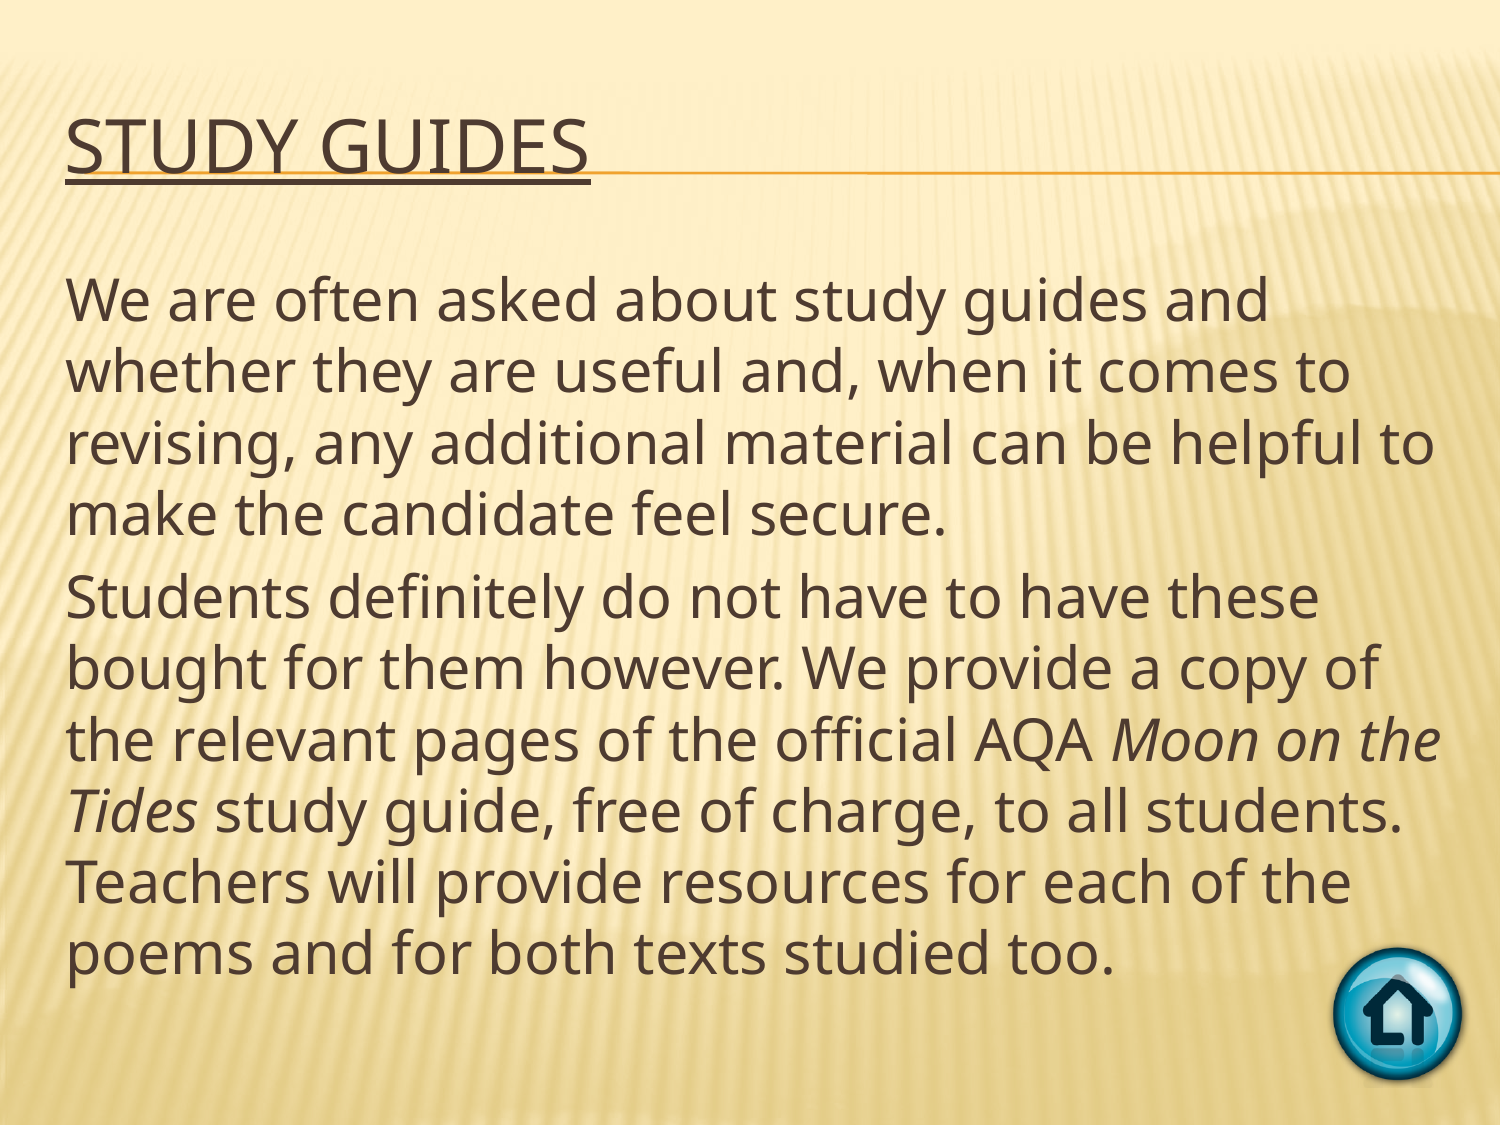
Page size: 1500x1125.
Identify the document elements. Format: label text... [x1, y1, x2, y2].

picture [1322, 940, 1472, 1089]
title Study Guides [50, 75, 1475, 213]
list We are often asked about study guides and whether they are useful and, when it comes to revising, any additional material can be helpful to make the candidate feel secure. Students definitely do not have to have these bought for them however. We provide a copy of the relevant pages of the official AQA Moon on the Tides study guide, free of charge, to all students. Teachers will provide resources for each of the poems and for both texts studied too. [50, 254, 1475, 998]
